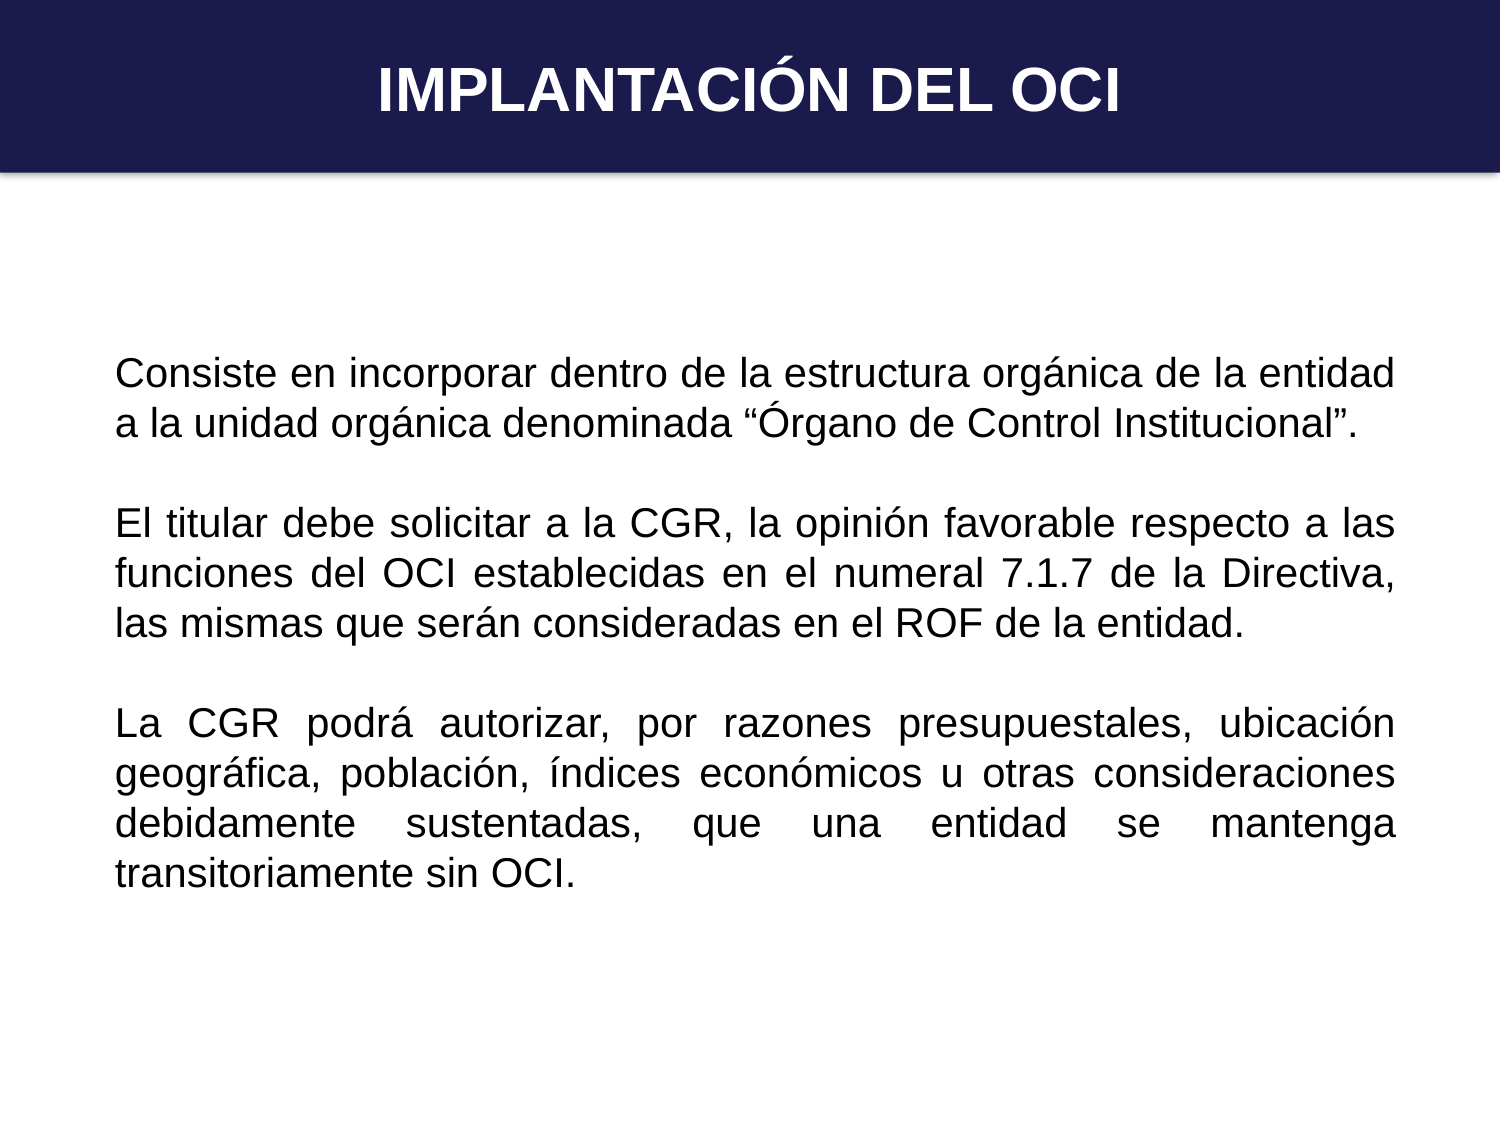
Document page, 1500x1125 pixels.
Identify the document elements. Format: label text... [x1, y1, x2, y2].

text_box Consiste en incorporar dentro de la estructura orgánica de la entidad a la unidad orgánica denominada “Órgano de Control Institucional”. El titular debe solicitar a la CGR, la opinión favorable respecto a las funciones del OCI establecidas en el numeral 7.1.7 de la Directiva, las mismas que serán consideradas en el ROF de la entidad. La CGR podrá autorizar, por razones presupuestales, ubicación geográfica, población, índices económicos u otras consideraciones debidamente sustentadas, que una entidad se mantenga transitoriamente sin OCI. [100, 338, 1412, 904]
text_box IMPLANTACIÓN DEL OCI [0, 0, 1500, 175]
